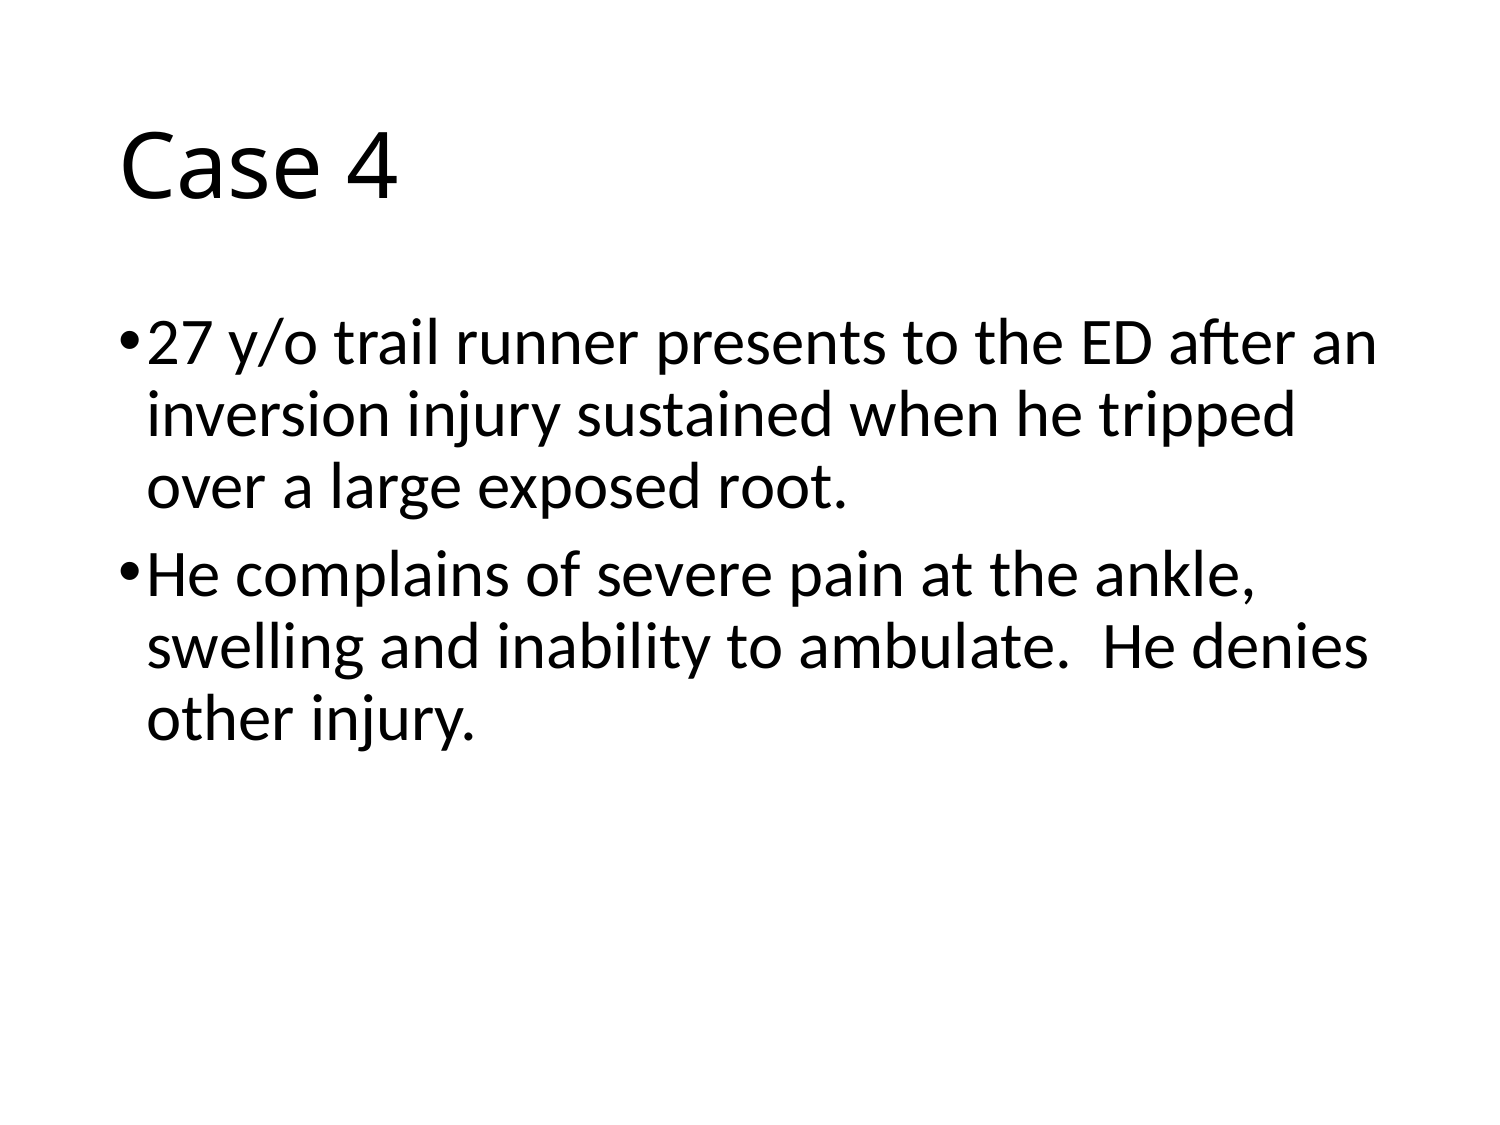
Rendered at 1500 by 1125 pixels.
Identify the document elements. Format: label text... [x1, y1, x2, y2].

list 27 y/o trail runner presents to the ED after an inversion injury sustained when he tripped over a large exposed root. He complains of severe pain at the ankle, swelling and inability to ambulate. He denies other injury. [103, 299, 1397, 1014]
title Case 4 [103, 59, 1397, 278]
